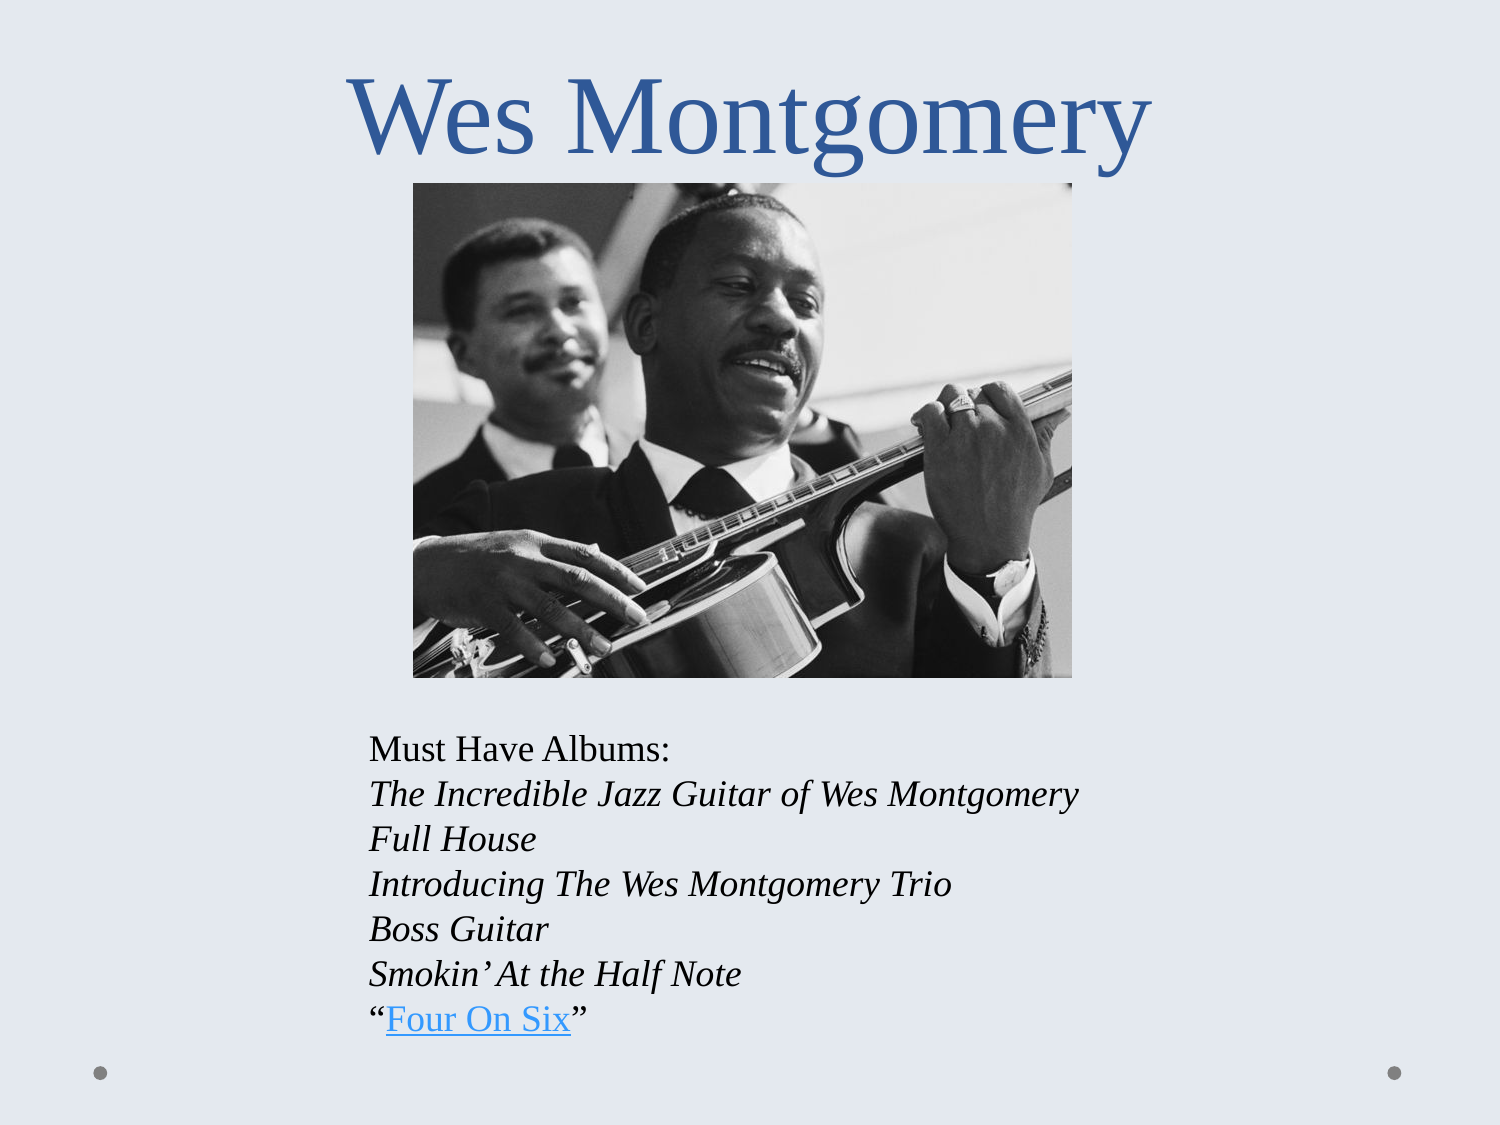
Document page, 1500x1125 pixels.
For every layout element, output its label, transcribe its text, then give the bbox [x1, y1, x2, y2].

title Wes Montgomery [75, 0, 1425, 184]
text_box Must Have Albums: The Incredible Jazz Guitar of Wes Montgomery Full House Introducing The Wes Montgomery Trio Boss Guitar Smokin’ At the Half Note “Four On Six” [354, 716, 1129, 1047]
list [321, 183, 1164, 678]
